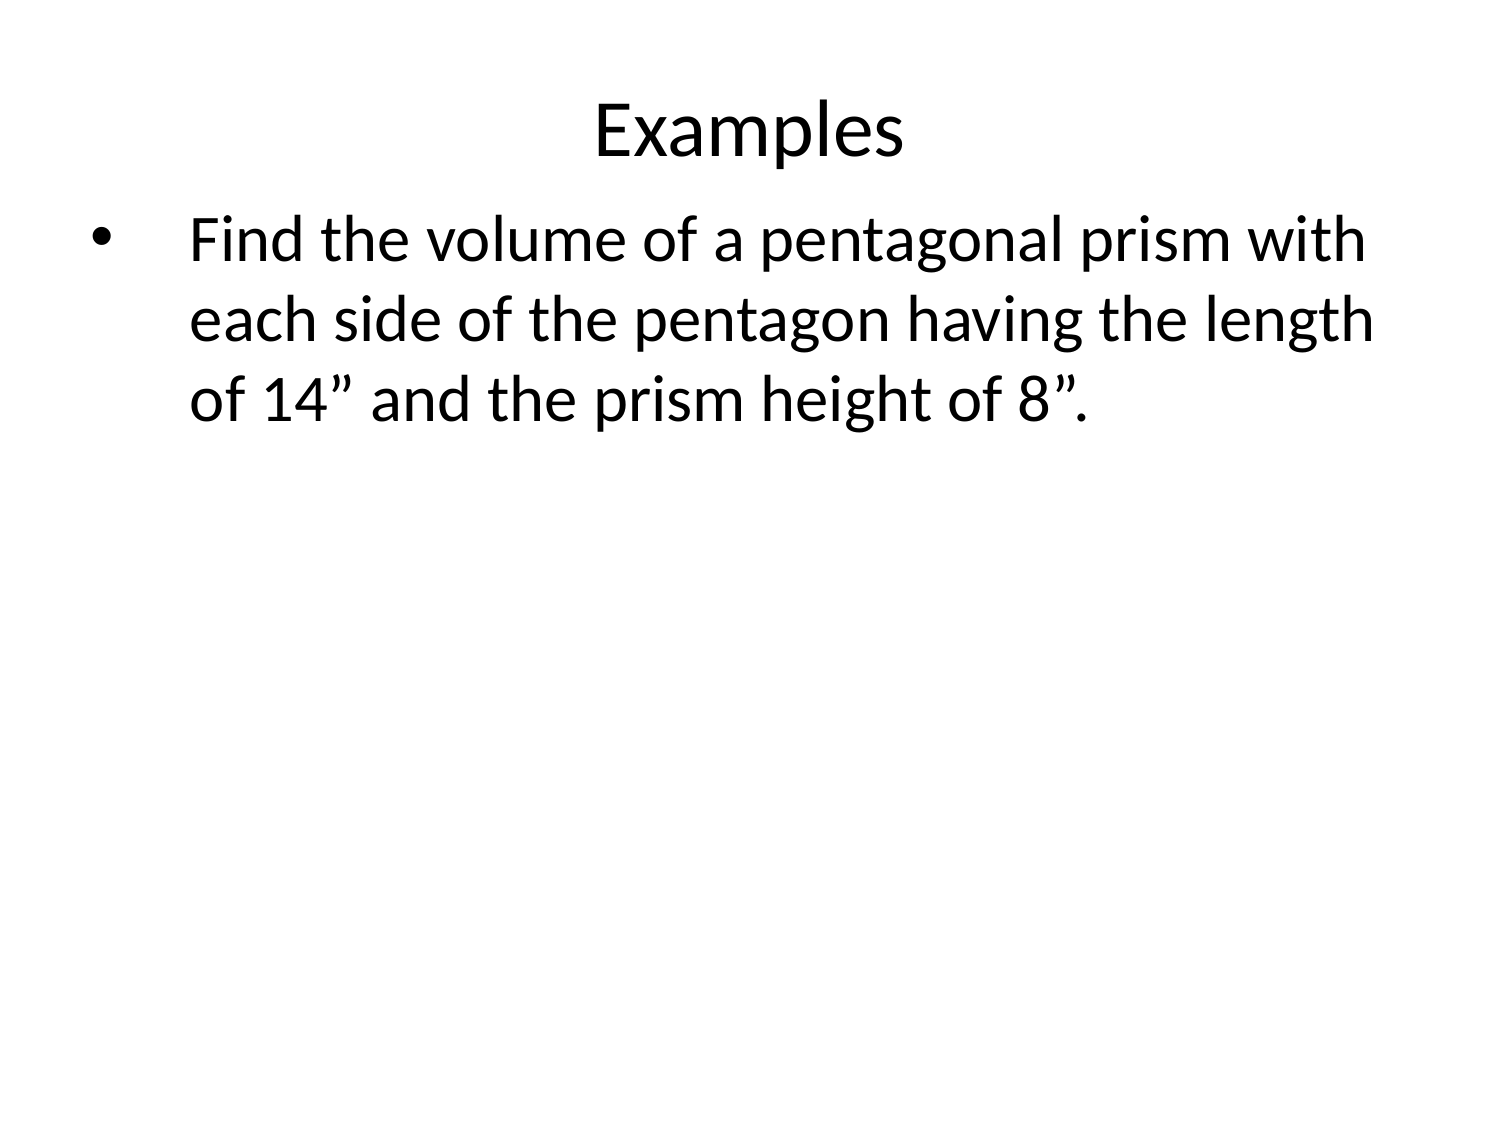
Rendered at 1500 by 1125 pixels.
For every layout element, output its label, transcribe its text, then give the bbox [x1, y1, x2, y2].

title Examples [112, 66, 1388, 181]
list Find the volume of a pentagonal prism with each side of the pentagon having the length of 14” and the prism height of 8”. [75, 187, 1425, 1038]
